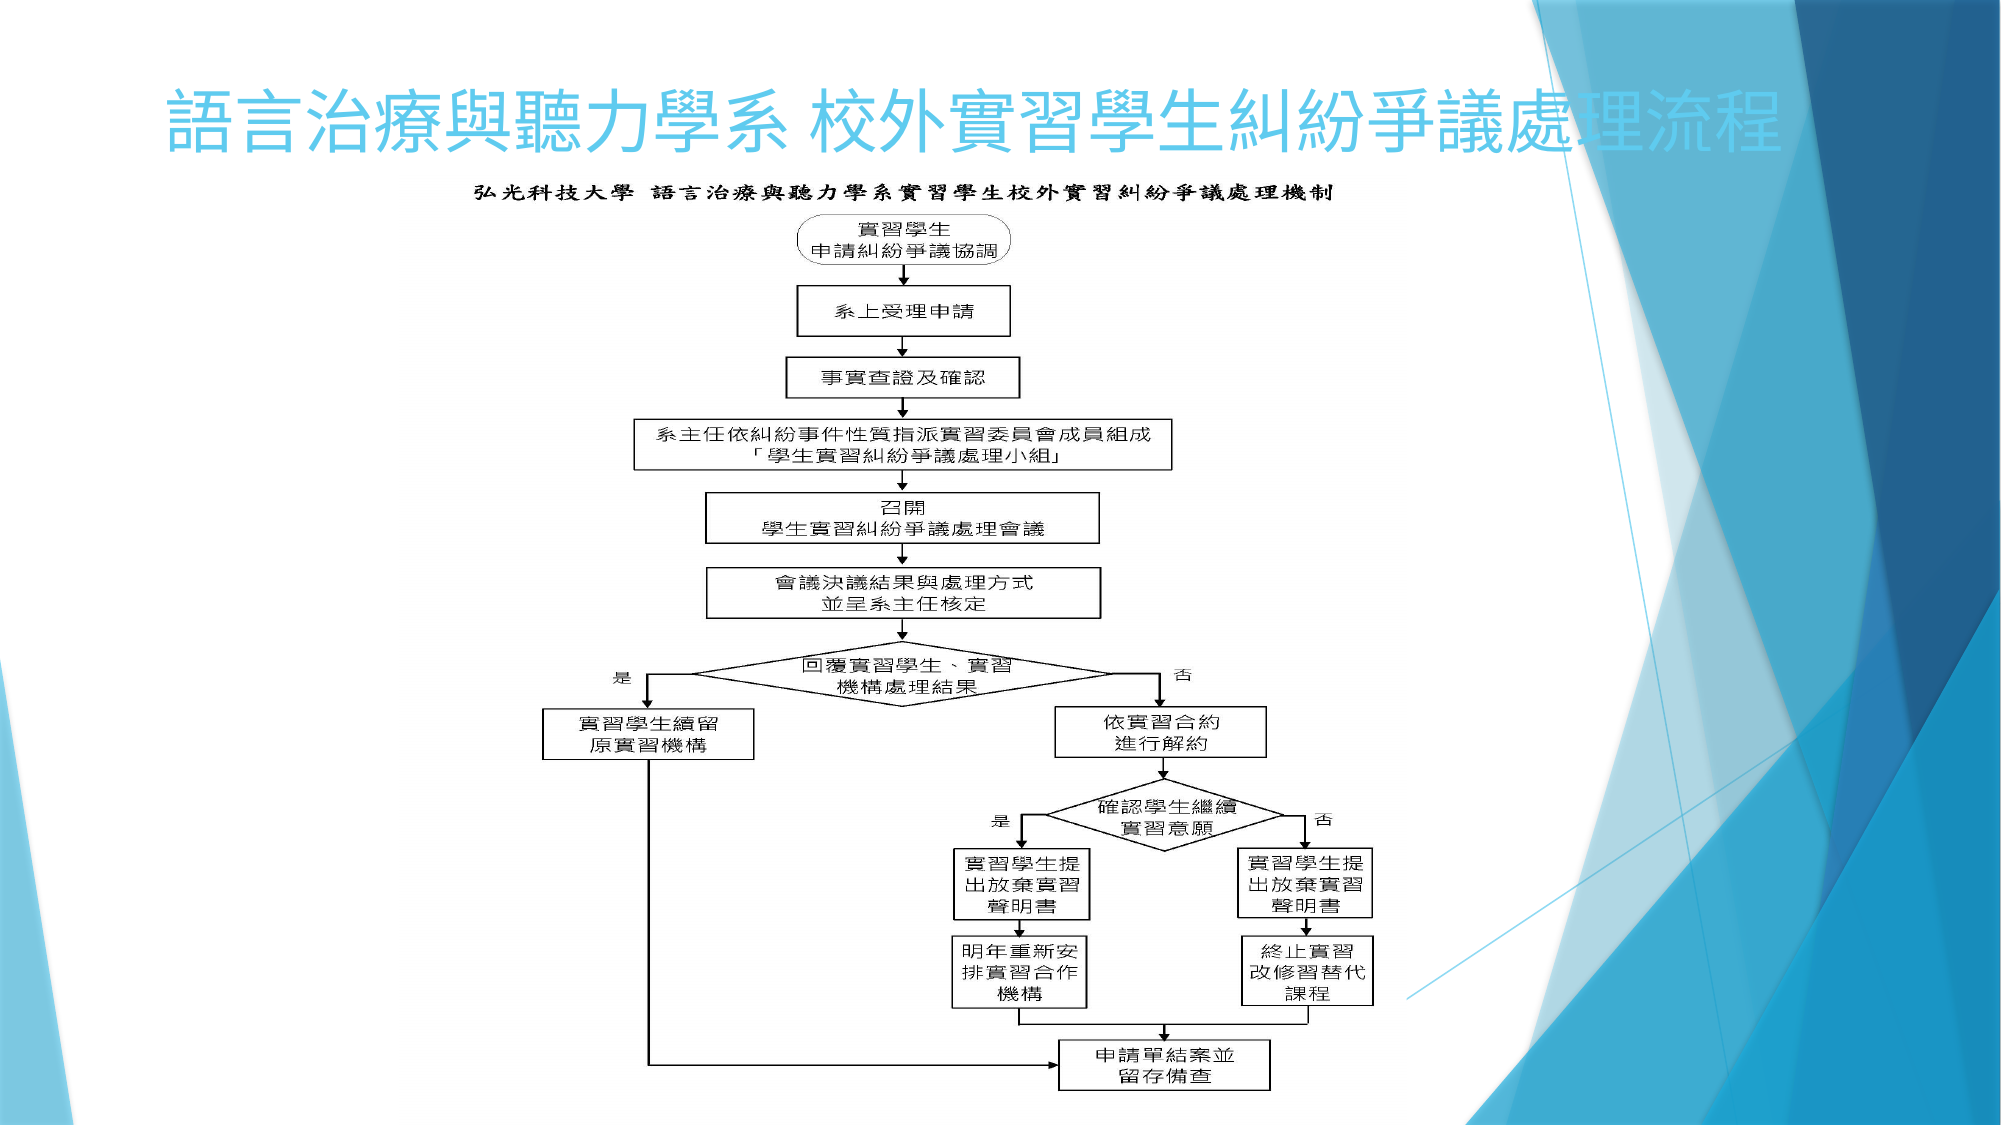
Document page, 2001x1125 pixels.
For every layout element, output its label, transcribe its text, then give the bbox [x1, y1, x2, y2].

title 語言治療與聽力學系 校外實習學生糾紛爭議處理流程 [149, 70, 1851, 244]
picture [399, 172, 1408, 1125]
